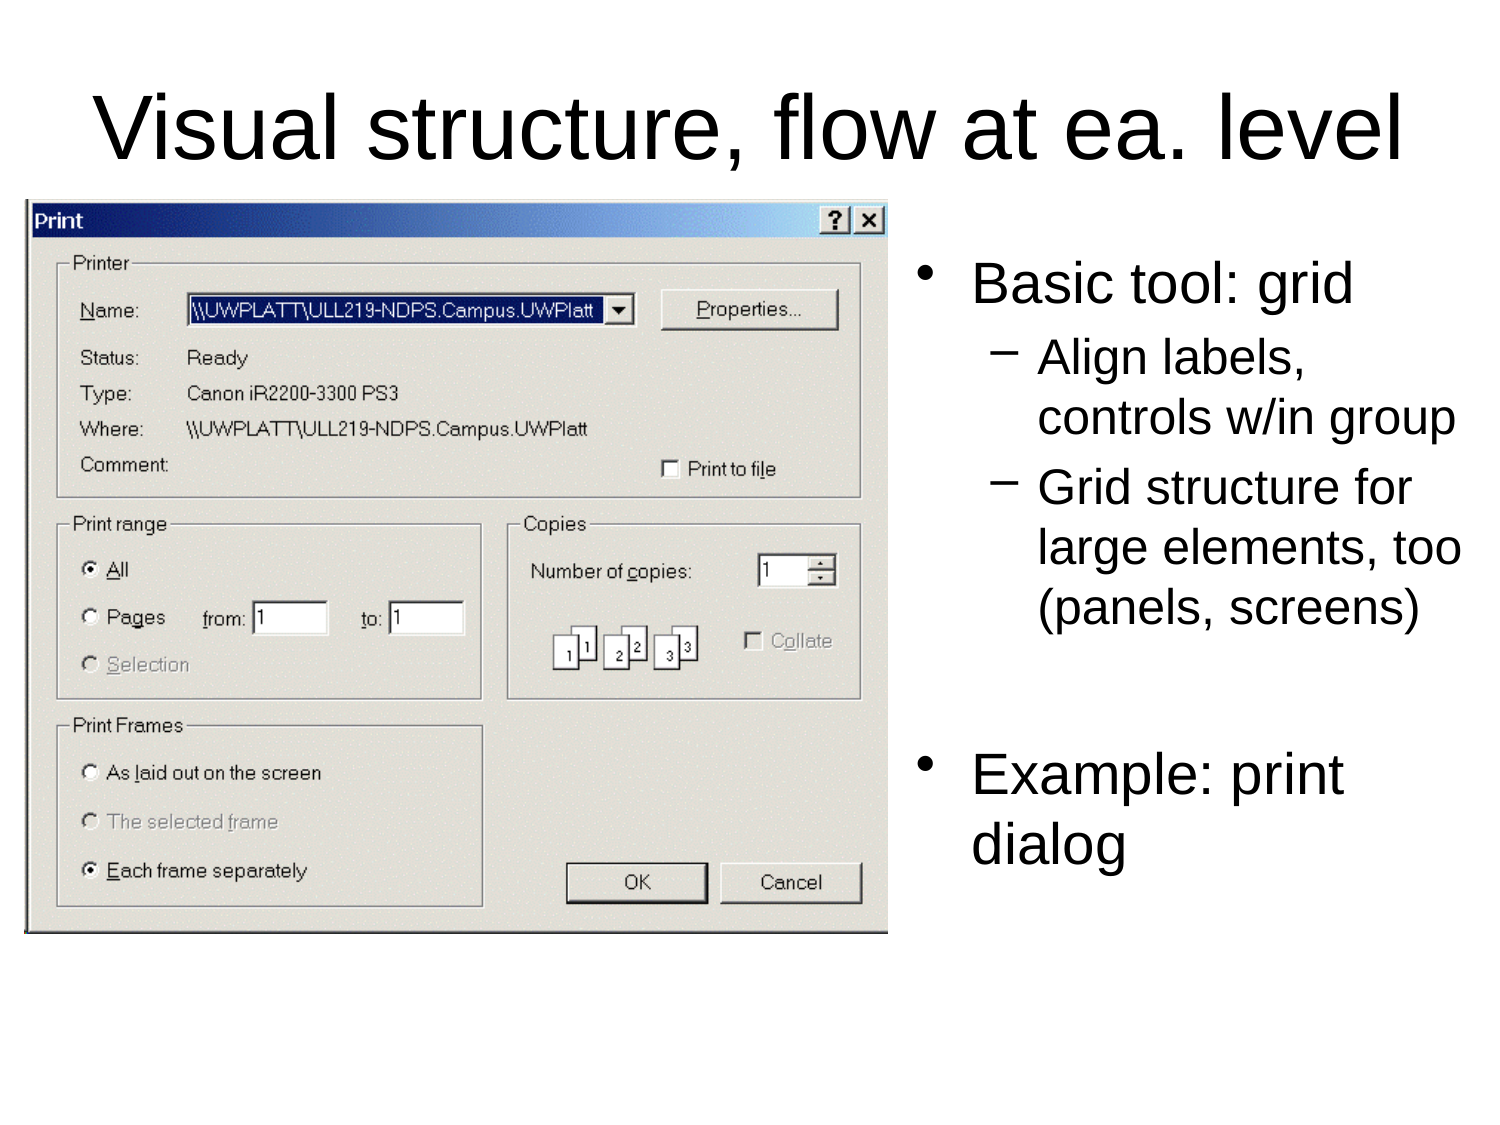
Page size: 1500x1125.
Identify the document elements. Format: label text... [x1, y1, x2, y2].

title Visual structure, flow at ea. level [75, 45, 1425, 200]
picture [24, 199, 888, 934]
list Basic tool: grid Align labels, controls w/in group Grid structure for large elements, too (panels, screens) Example: print dialog [900, 237, 1500, 1063]
